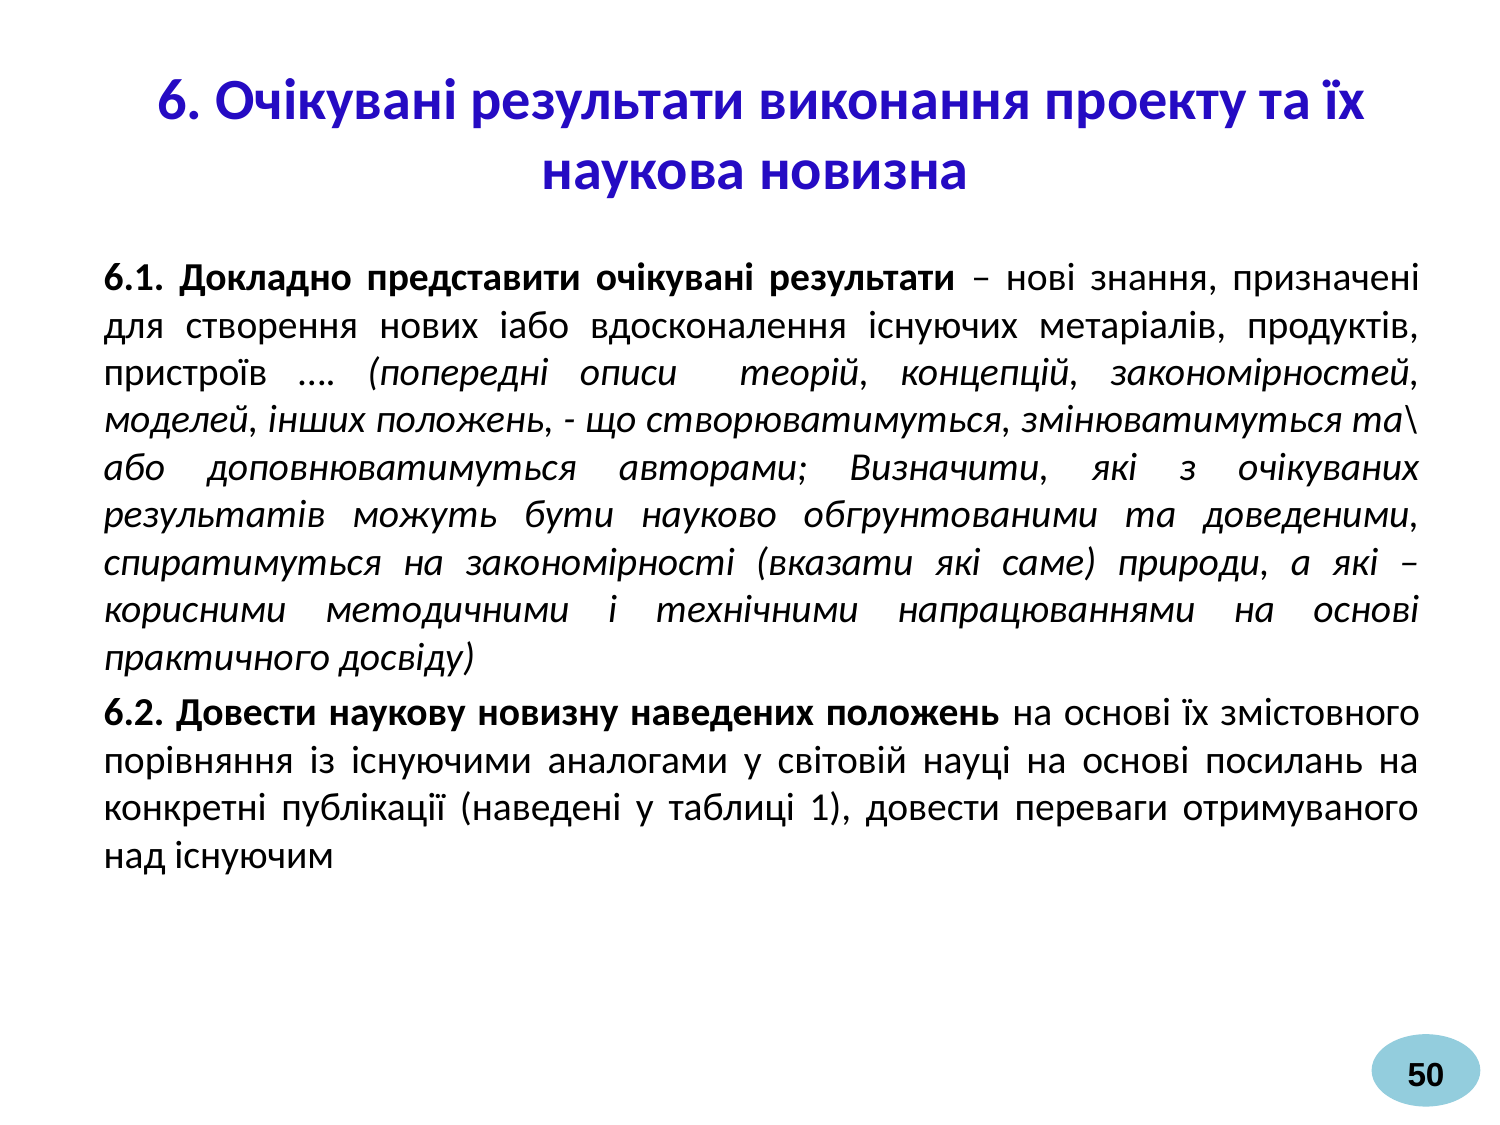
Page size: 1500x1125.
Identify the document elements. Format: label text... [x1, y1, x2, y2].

list 6.1. Докладно представити очікувані результати – нові знання, призначені для створення нових іабо вдосконалення існуючих метаріалів, продуктів, пристроїв …. (попередні описи теорій, концепцій, закономірностей, моделей, інших положень, - що створюватимуться, змінюватимуться та\або доповнюватимуться авторами; Визначити, які з очікуваних результатів можуть бути науково обгрунтованими та доведеними, спиратимуться на закономірності (вказати які саме) природи, а які – корисними методичними і технічними напрацюваннями на основі практичного досвіду) 6.2. Довести наукову новизну наведених положень на основі їх змістовного порівняння із існуючими аналогами у світовій науці на основі посилань на конкретні публікації (наведені у таблиці 1), довести переваги отримуваного над існуючим [88, 243, 1436, 1000]
text_box 6. Очікувані результати виконання проекту та їх наукова новизна [64, 78, 1459, 185]
text_box 50 [1372, 1034, 1480, 1106]
